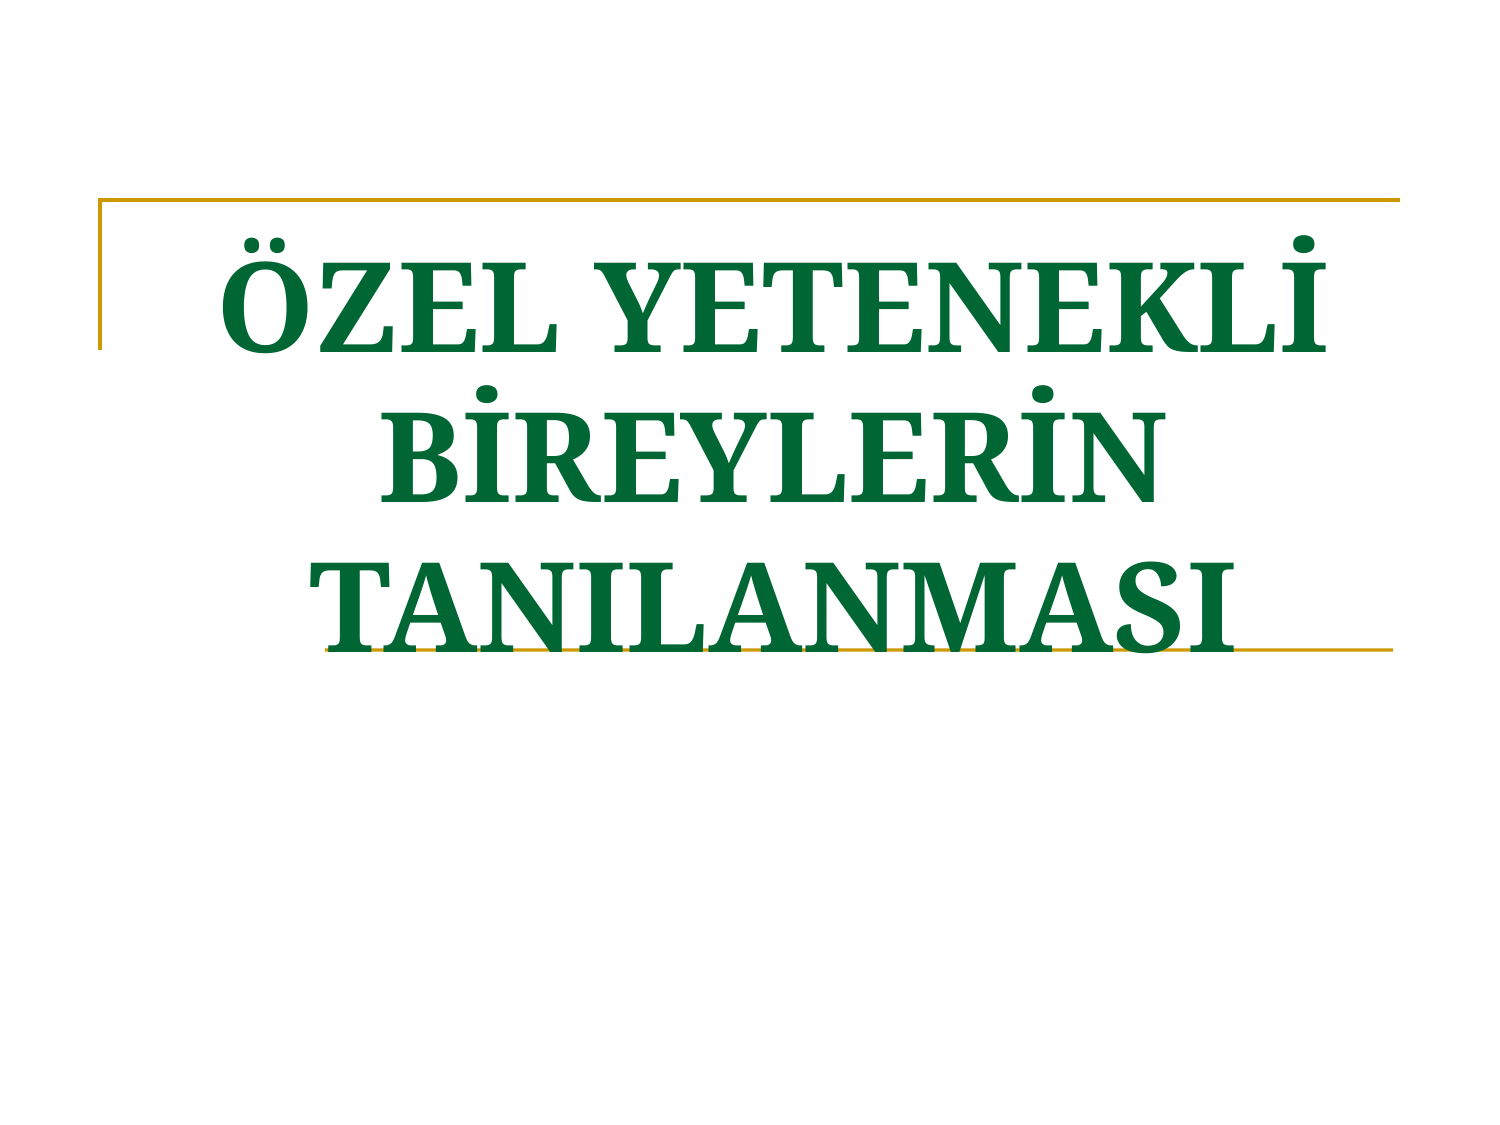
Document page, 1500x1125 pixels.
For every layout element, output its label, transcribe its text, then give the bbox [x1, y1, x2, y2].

title ÖZEL YETENEKLİ BİREYLERİN TANILANMASI [112, 219, 1436, 811]
